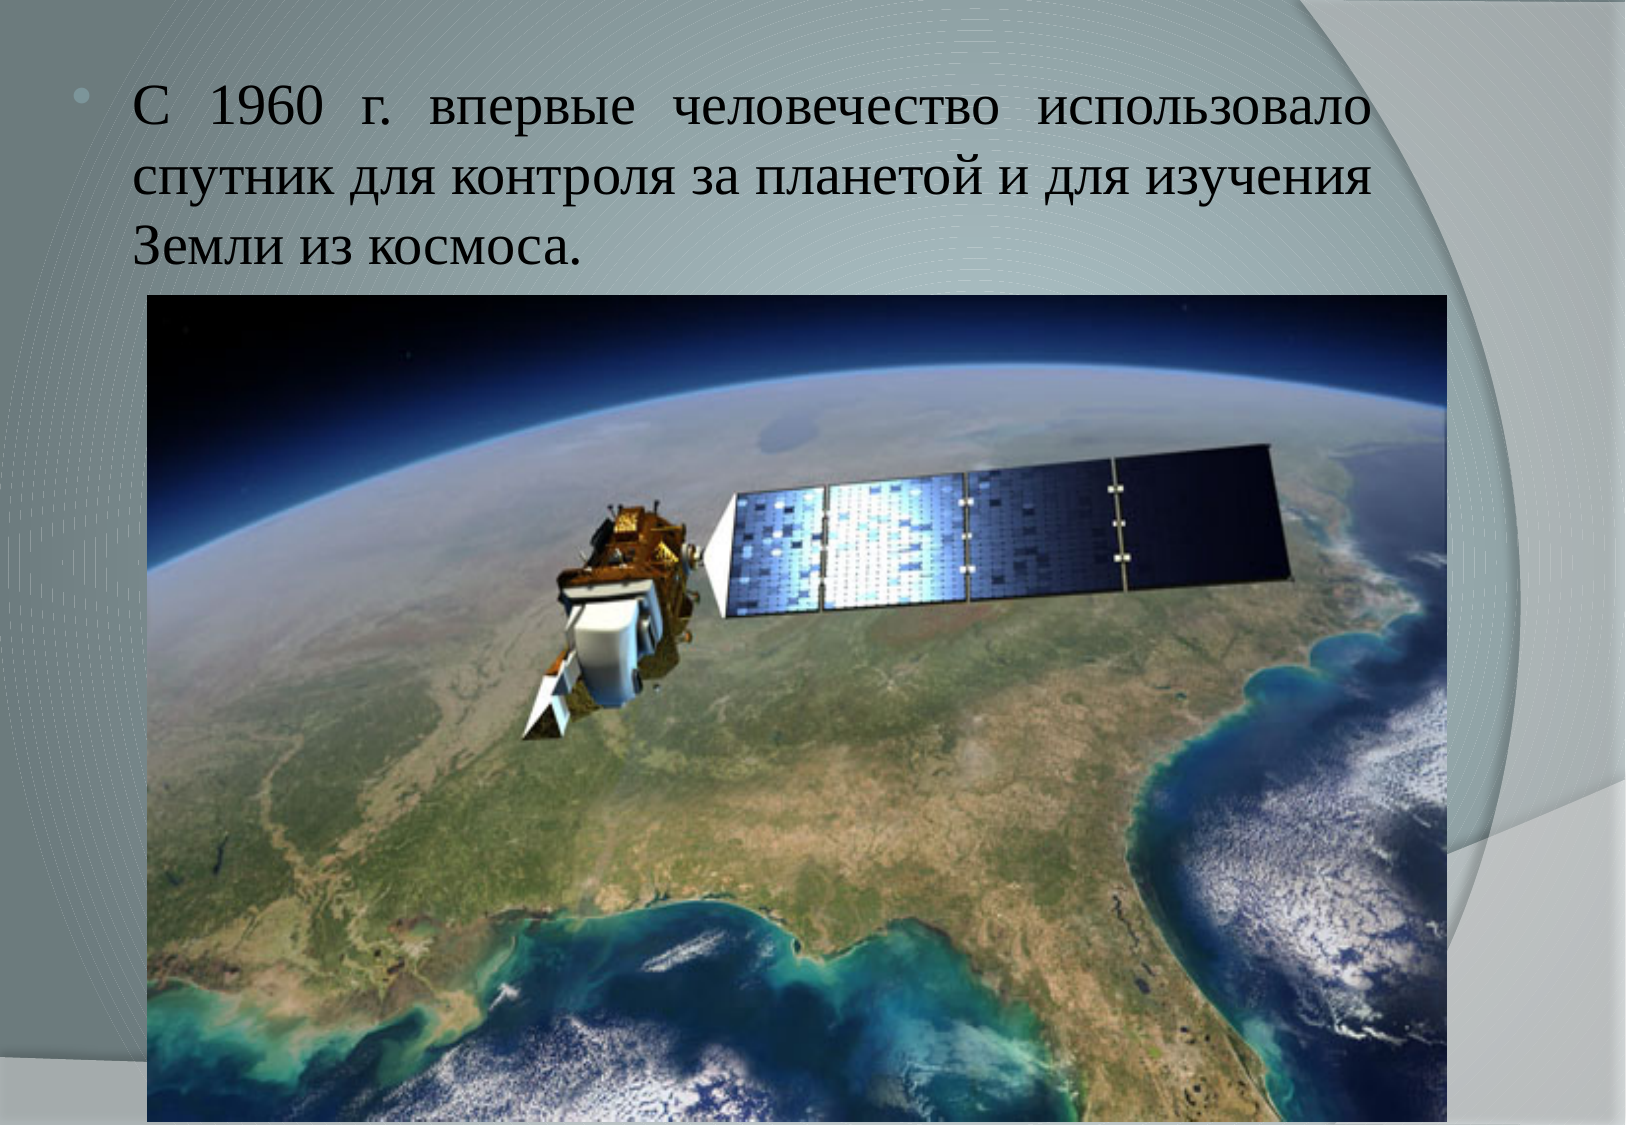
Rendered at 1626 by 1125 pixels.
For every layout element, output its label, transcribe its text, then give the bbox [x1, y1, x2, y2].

picture [147, 294, 1448, 1123]
list С 1960 г. впервые человечество использовало спутник для контроля за планетой и для изучения Земли из космоса. [59, 59, 1388, 325]
